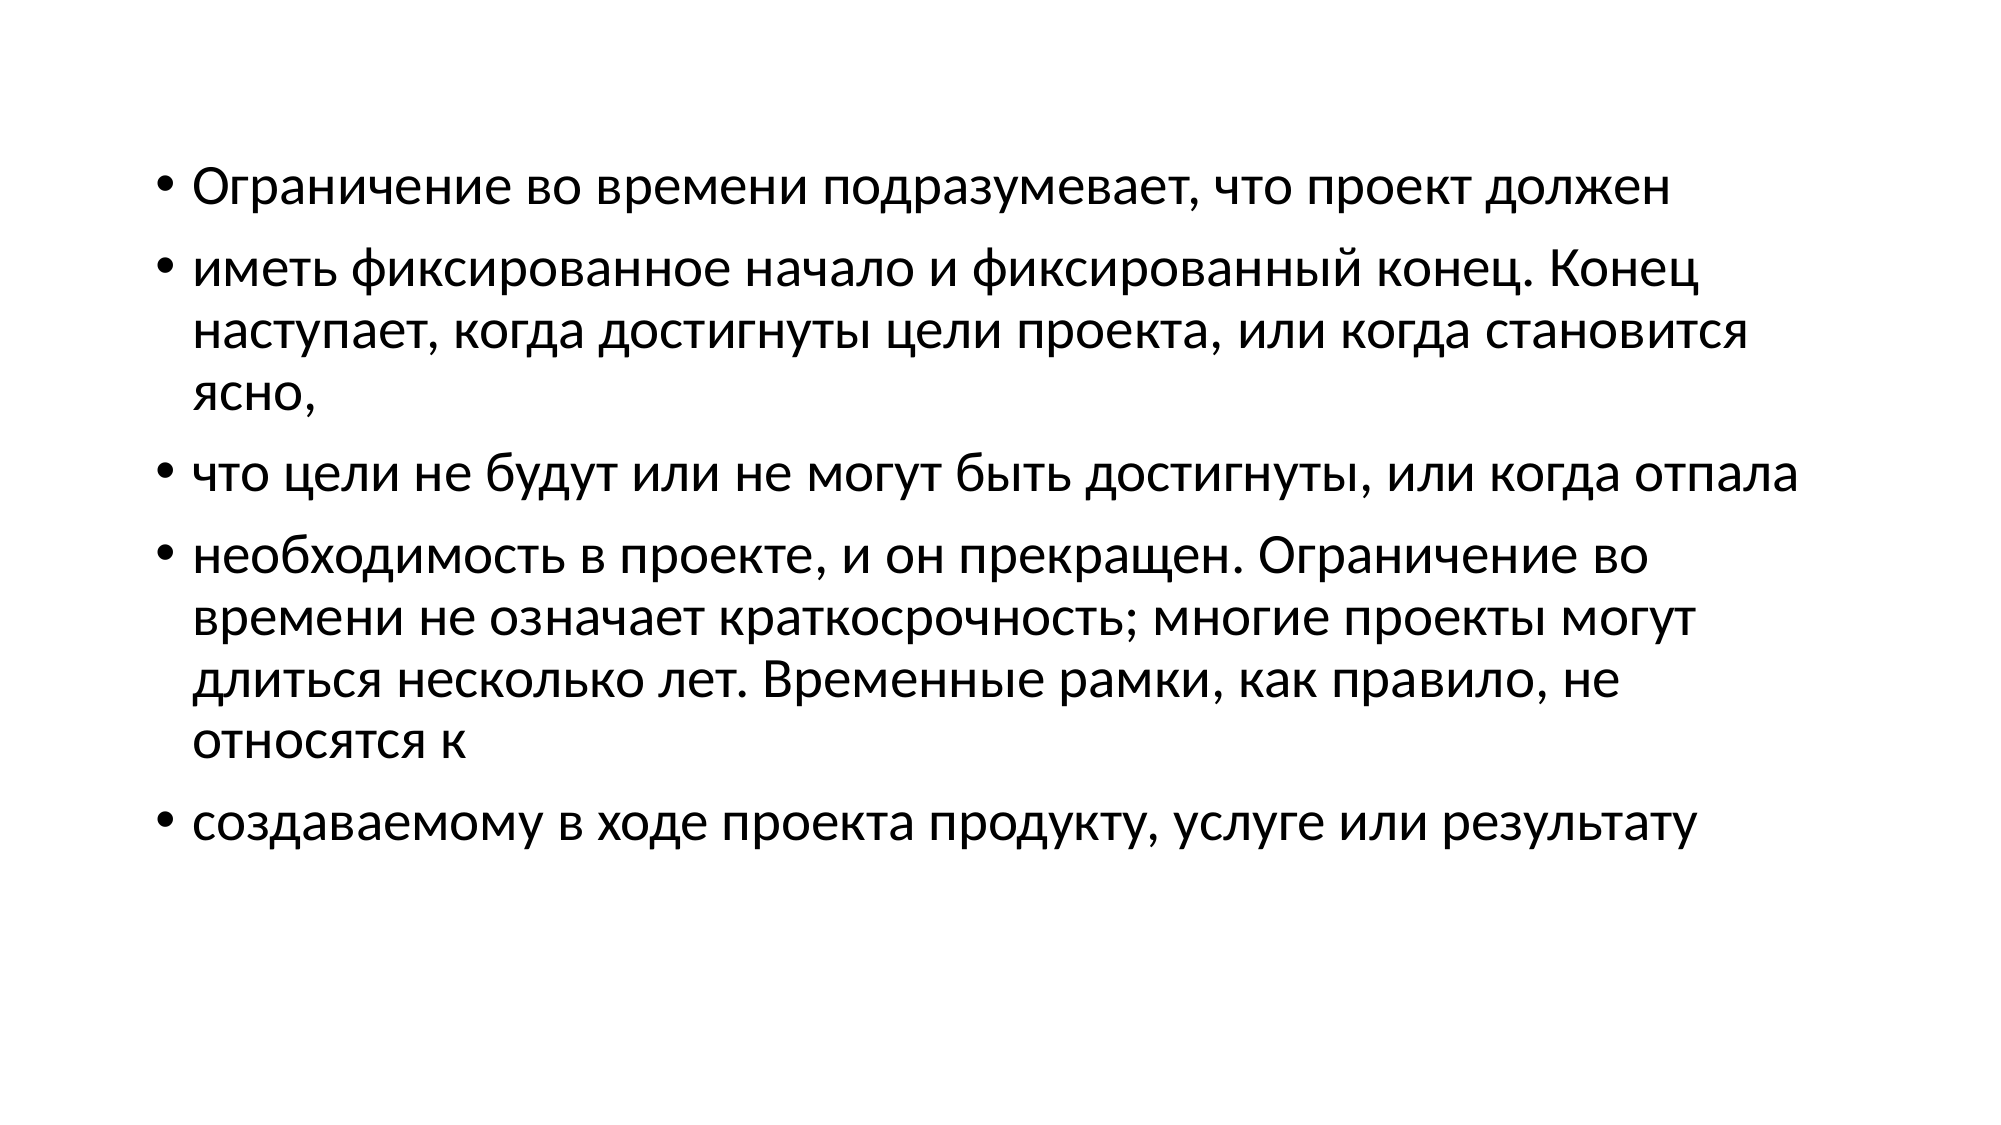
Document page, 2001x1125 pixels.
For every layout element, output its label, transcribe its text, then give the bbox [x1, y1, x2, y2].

list Ограничение во времени подразумевает, что проект должен иметь фиксированное начало и фиксированный конец. Конец наступает, когда достигнуты цели проекта, или когда становится ясно, что цели не будут или не могут быть достигнуты, или когда отпала необходимость в проекте, и он прекращен. Ограничение во времени не означает краткосрочность; многие проекты могут длиться несколько лет. Временные рамки, как правило, не относятся к создаваемому в ходе проекта продукту, услуге или результату [140, 148, 1866, 862]
